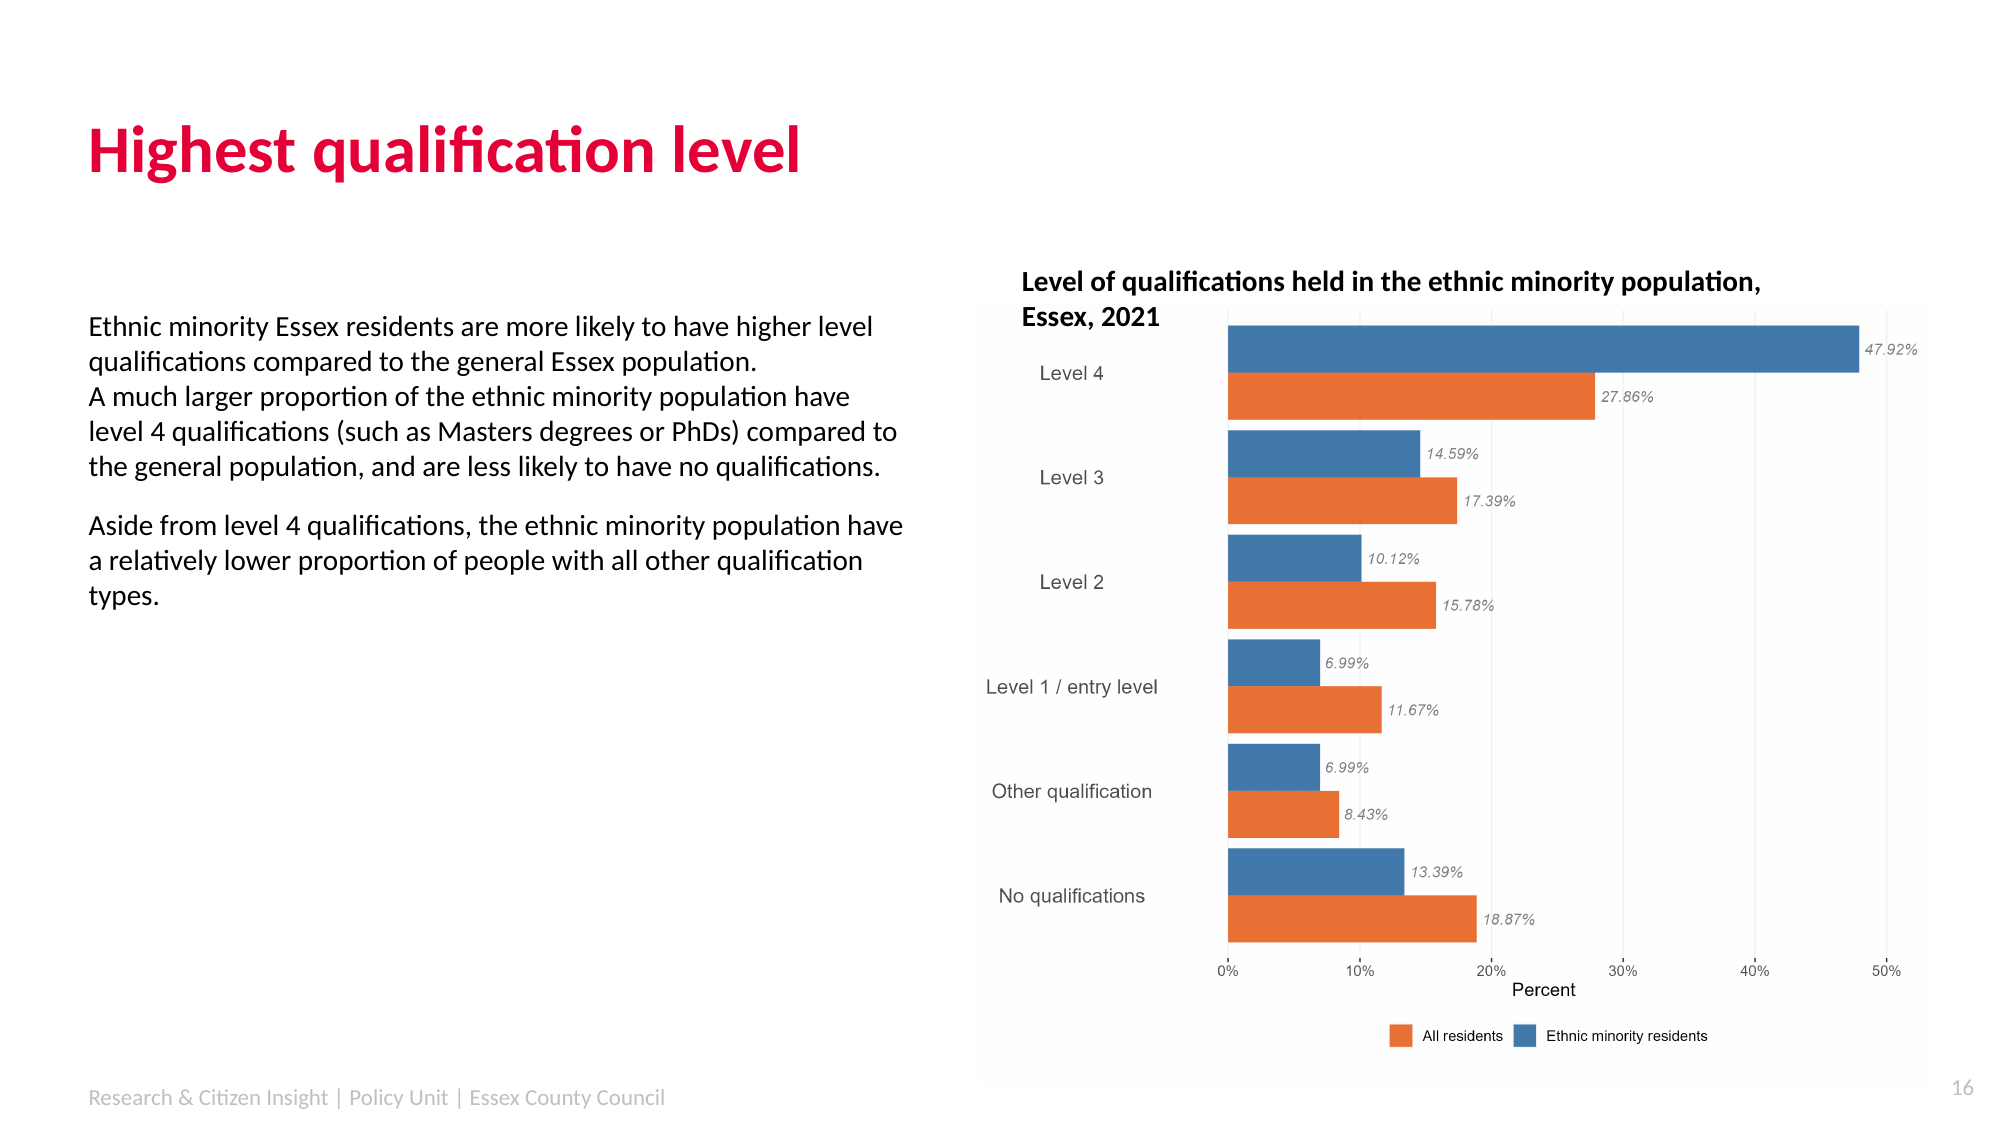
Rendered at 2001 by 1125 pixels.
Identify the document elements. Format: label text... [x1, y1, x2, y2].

text_box Research & Citizen Insight | Policy Unit | Essex County Council [88, 1082, 949, 1102]
text_box Ethnic minority Essex residents are more likely to have higher level qualifications compared to the general Essex population. A much larger proportion of the ethnic minority population have level 4 qualifications (such as Masters degrees or PhDs) compared to the general population, and are less likely to have no qualifications. Aside from level 4 qualifications, the ethnic minority population have a relatively lower proportion of people with all other qualification types. [88, 307, 911, 1082]
text_box 16 [1365, 1072, 1975, 1092]
text_box Highest qualification level [88, 106, 1919, 209]
picture [978, 302, 1930, 1085]
text_box Level of qualifications held in the ethnic minority population, Essex, 2021 [1021, 262, 1820, 302]
